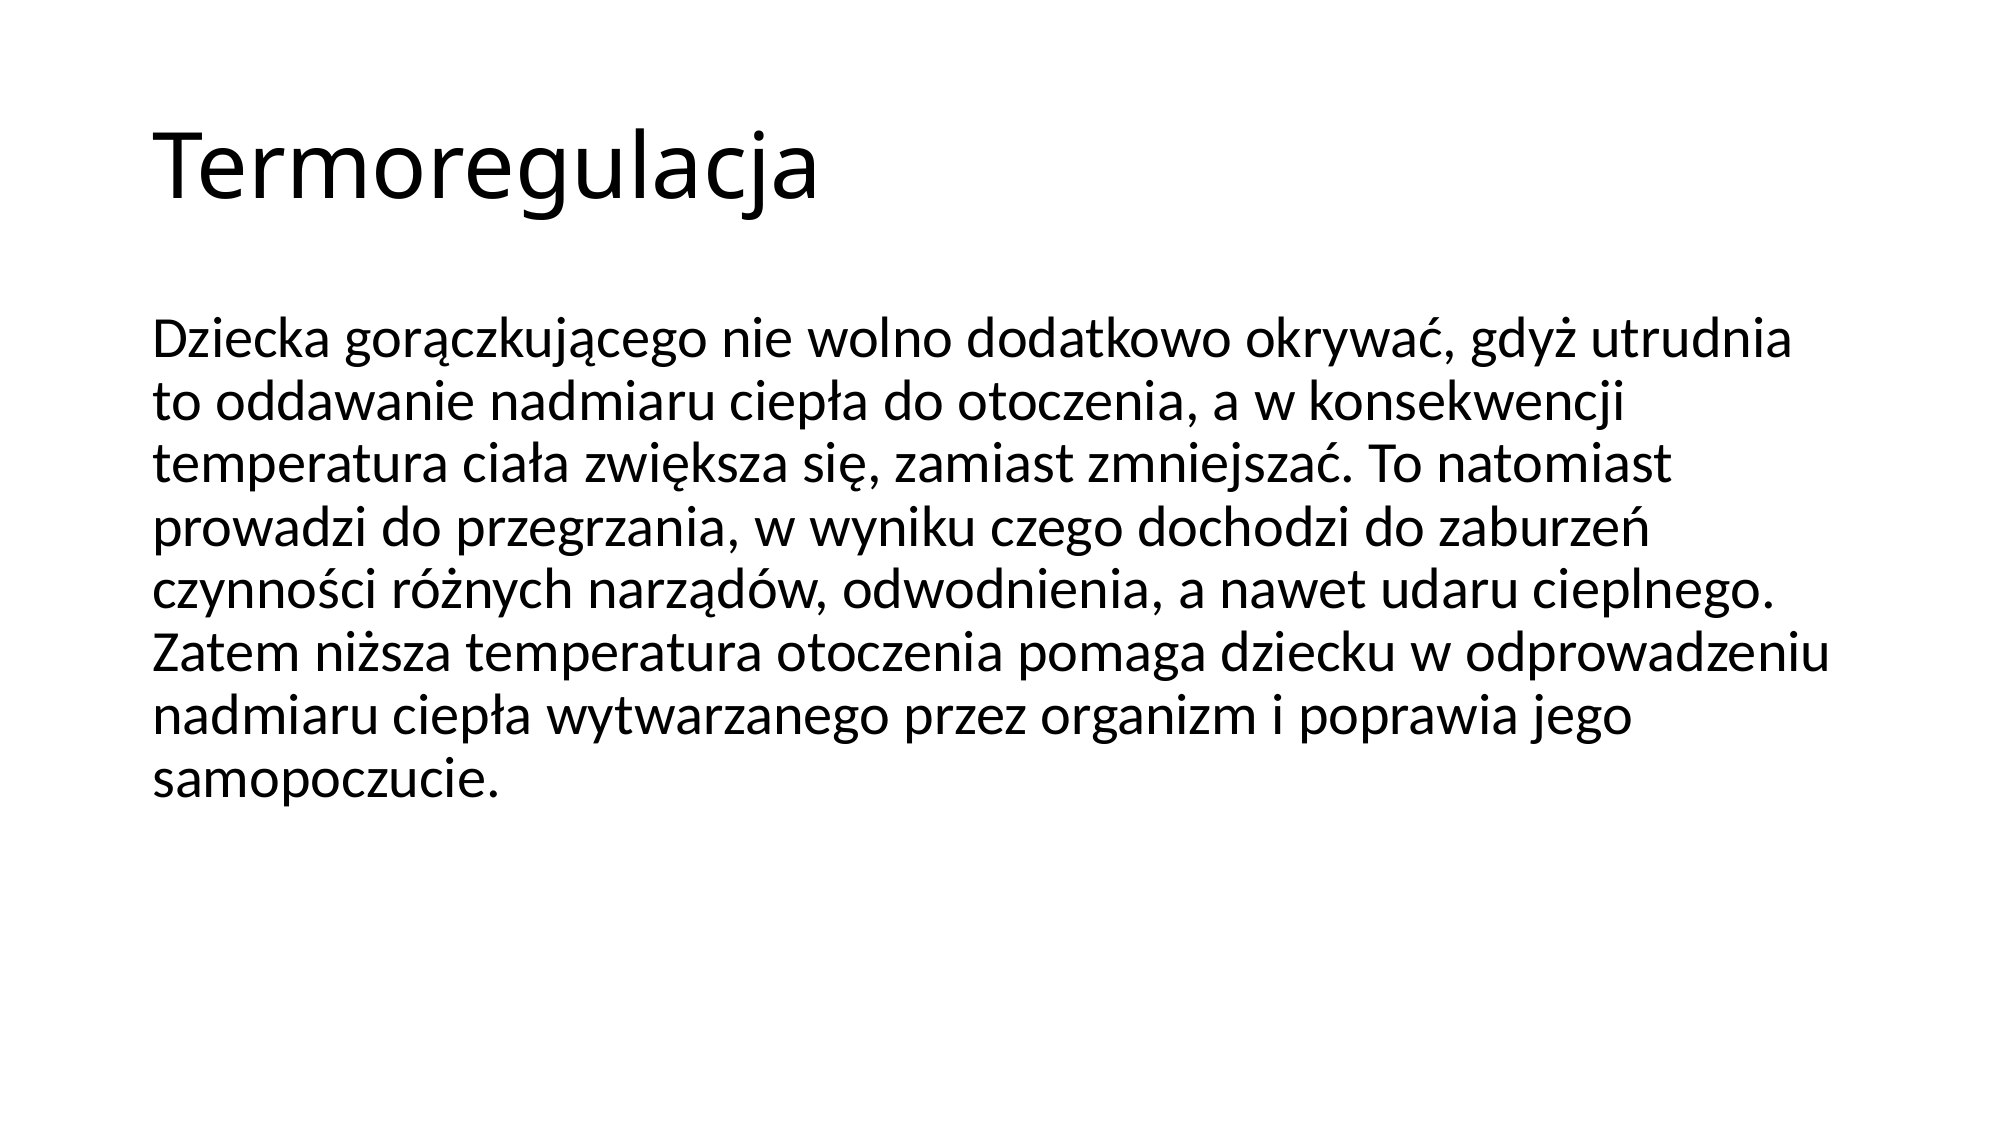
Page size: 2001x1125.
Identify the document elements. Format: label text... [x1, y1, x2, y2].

text_box Dziecka gorączkującego nie wolno dodatkowo okrywać, gdyż utrudnia to oddawanie nadmiaru ciepła do otoczenia, a w konsekwencji temperatura ciała zwiększa się, zamiast zmniejszać. To natomiast prowadzi do przegrzania, w wyniku czego dochodzi do zaburzeń czynności różnych narządów, odwodnienia, a nawet udaru cieplnego. Zatem niższa temperatura otoczenia pomaga dziecku w odprowadzeniu nadmiaru ciepła wytwarzanego przez organizm i poprawia jego samopoczucie. [137, 299, 1863, 1014]
text_box Termoregulacja [137, 59, 1863, 278]
